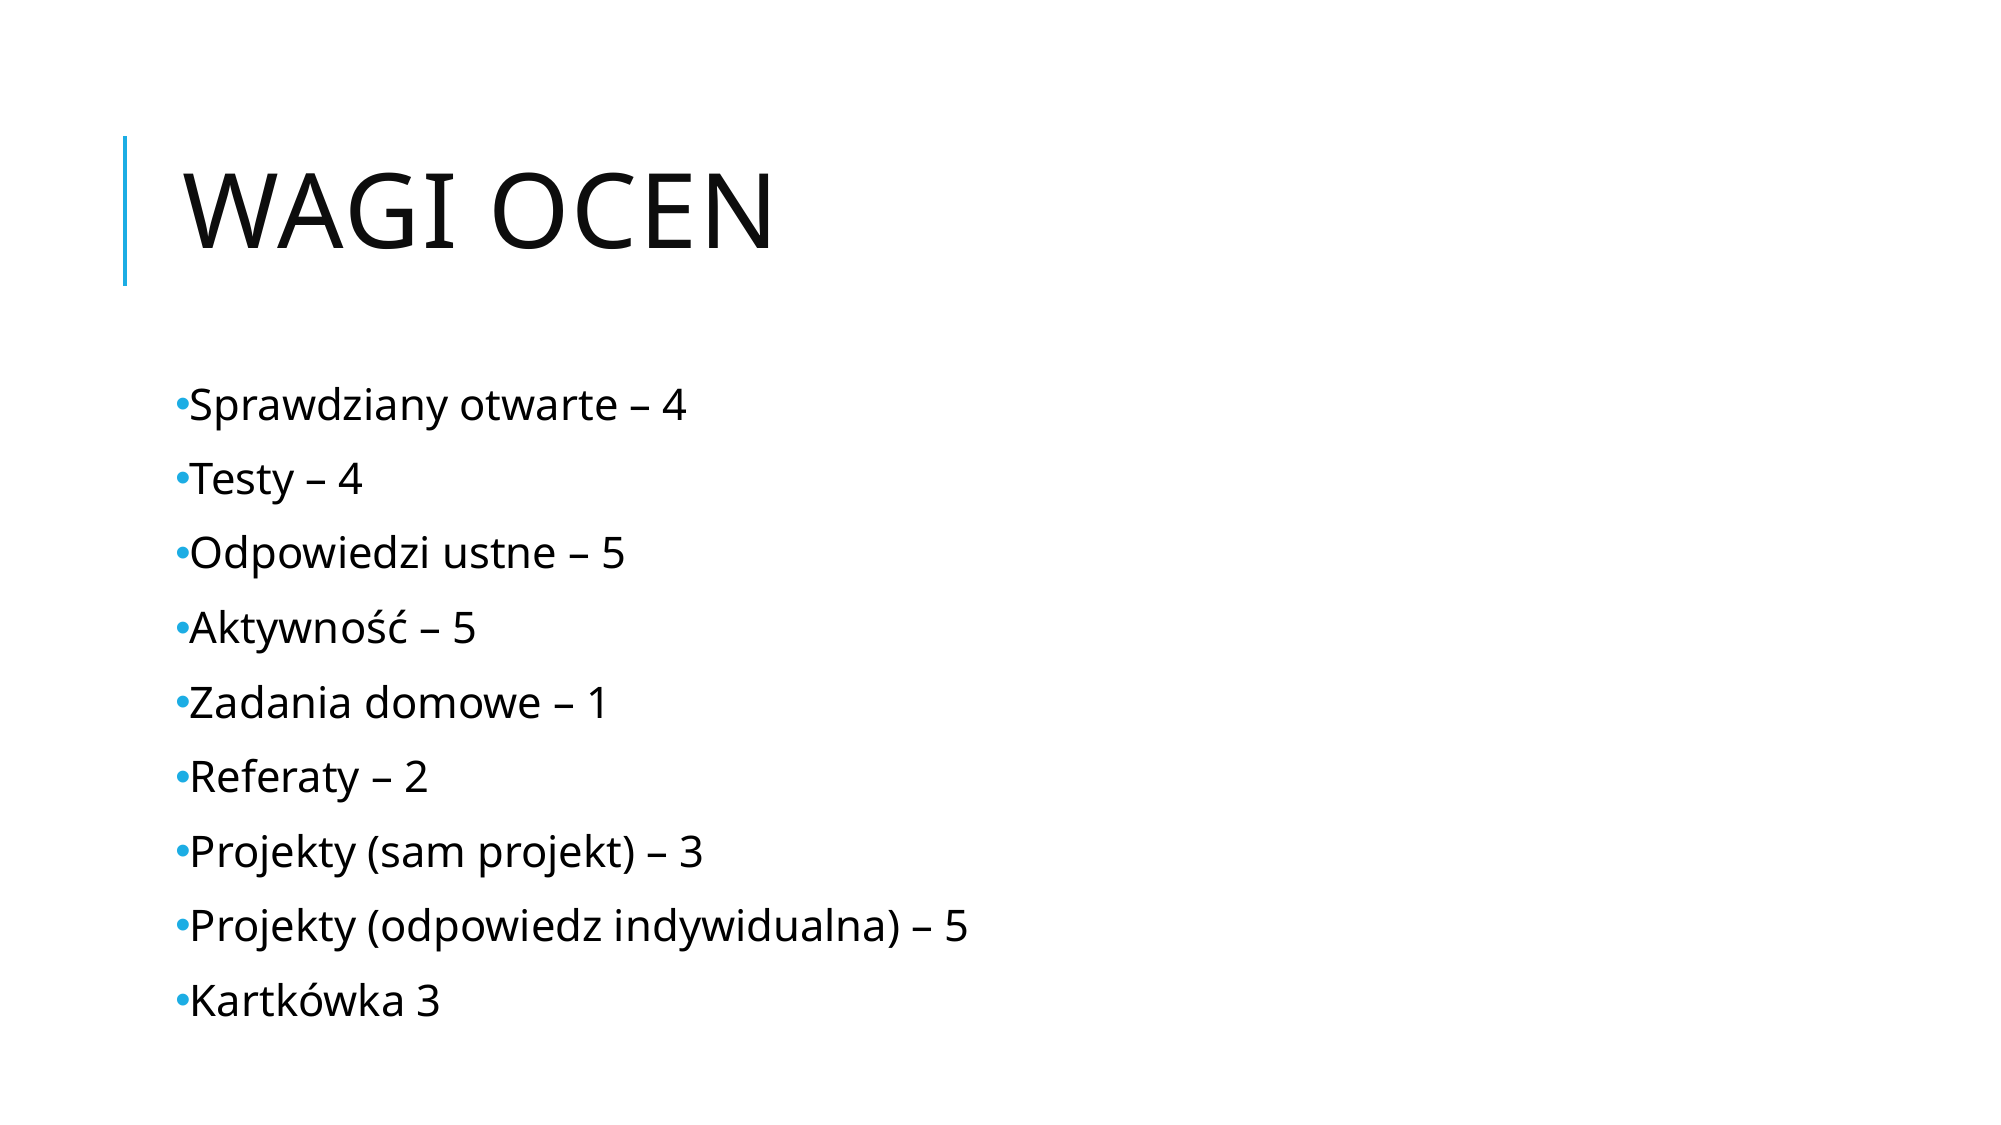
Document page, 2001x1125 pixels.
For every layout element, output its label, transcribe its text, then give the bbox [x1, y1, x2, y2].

list Sprawdziany otwarte – 4 Testy – 4 Odpowiedzi ustne – 5 Aktywność – 5 Zadania domowe – 1 Referaty – 2 Projekty (sam projekt) – 3 Projekty (odpowiedz indywidualna) – 5 Kartkówka 3 [168, 375, 1763, 1035]
title Wagi ocen [168, 96, 1763, 342]
